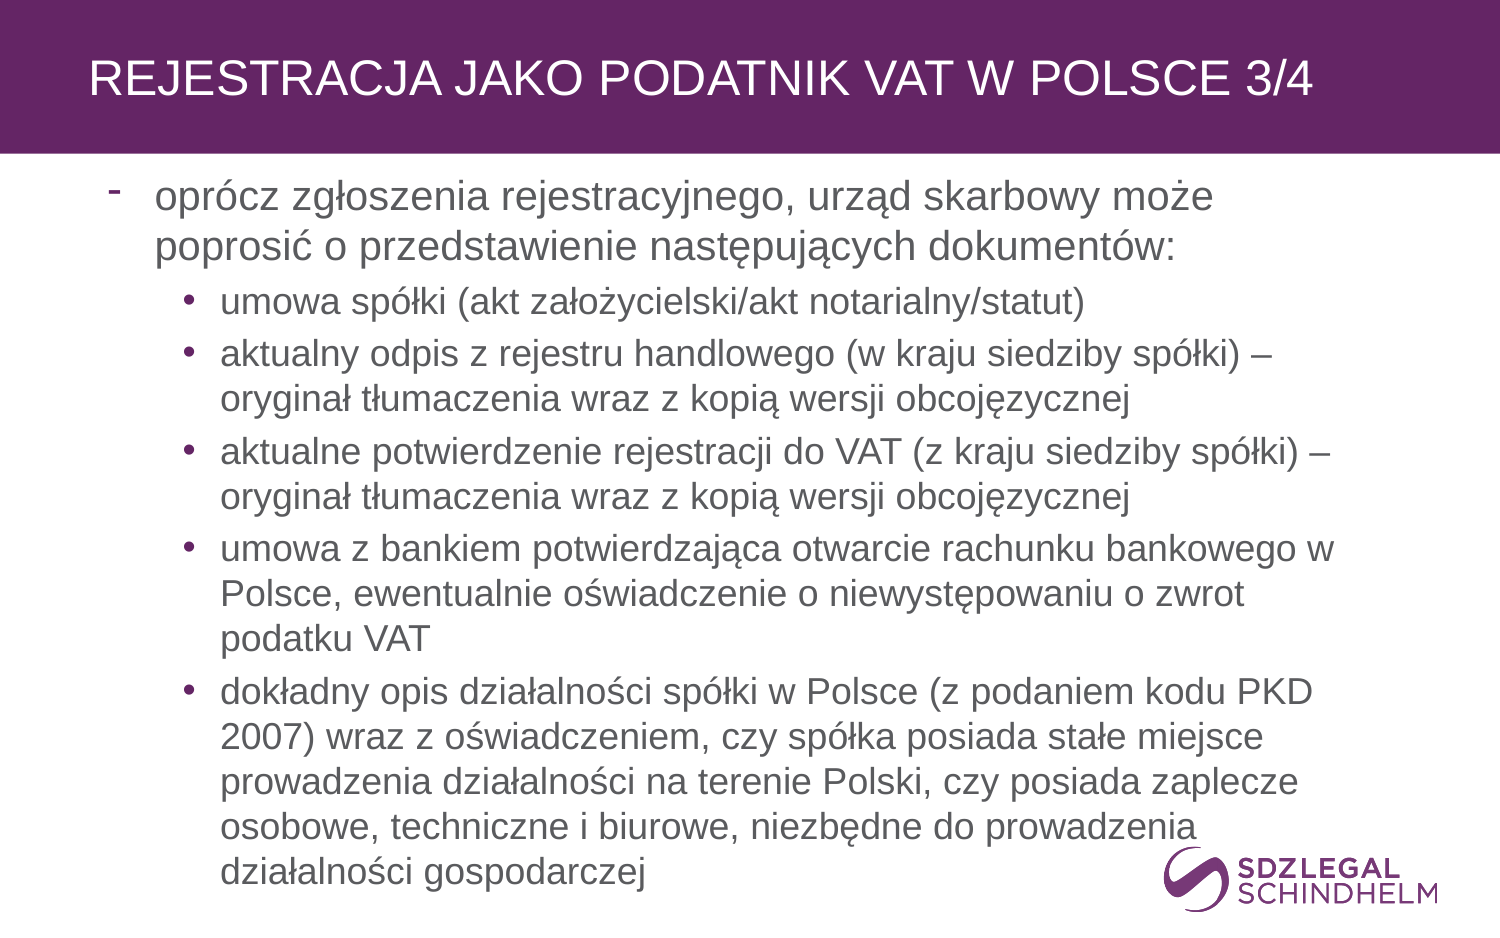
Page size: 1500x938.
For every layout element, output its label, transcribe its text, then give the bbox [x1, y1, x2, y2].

picture [1163, 845, 1437, 912]
list oprócz zgłoszenia rejestracyjnego, urząd skarbowy może poprosić o przedstawienie następujących dokumentów: umowa spółki (akt założycielski/akt notarialny/statut) aktualny odpis z rejestru handlowego (w kraju siedziby spółki) – oryginał tłumaczenia wraz z kopią wersji obcojęzycznej aktualne potwierdzenie rejestracji do VAT (z kraju siedziby spółki) – oryginał tłumaczenia wraz z kopią wersji obcojęzycznej umowa z bankiem potwierdzająca otwarcie rachunku bankowego w Polsce, ewentualnie oświadczenie o niewystępowaniu o zwrot podatku VAT dokładny opis działalności spółki w Polsce (z podaniem kodu PKD 2007) wraz z oświadczeniem, czy spółka posiada stałe miejsce prowadzenia działalności na terenie Polski, czy posiada zaplecze osobowe, techniczne i biurowe, niezbędne do prowadzenia działalności gospodarczej [17, 161, 1368, 781]
title REJESTRACJA JAKO PODATNIK VAT W POLSCE 3/4 [0, 0, 1500, 154]
